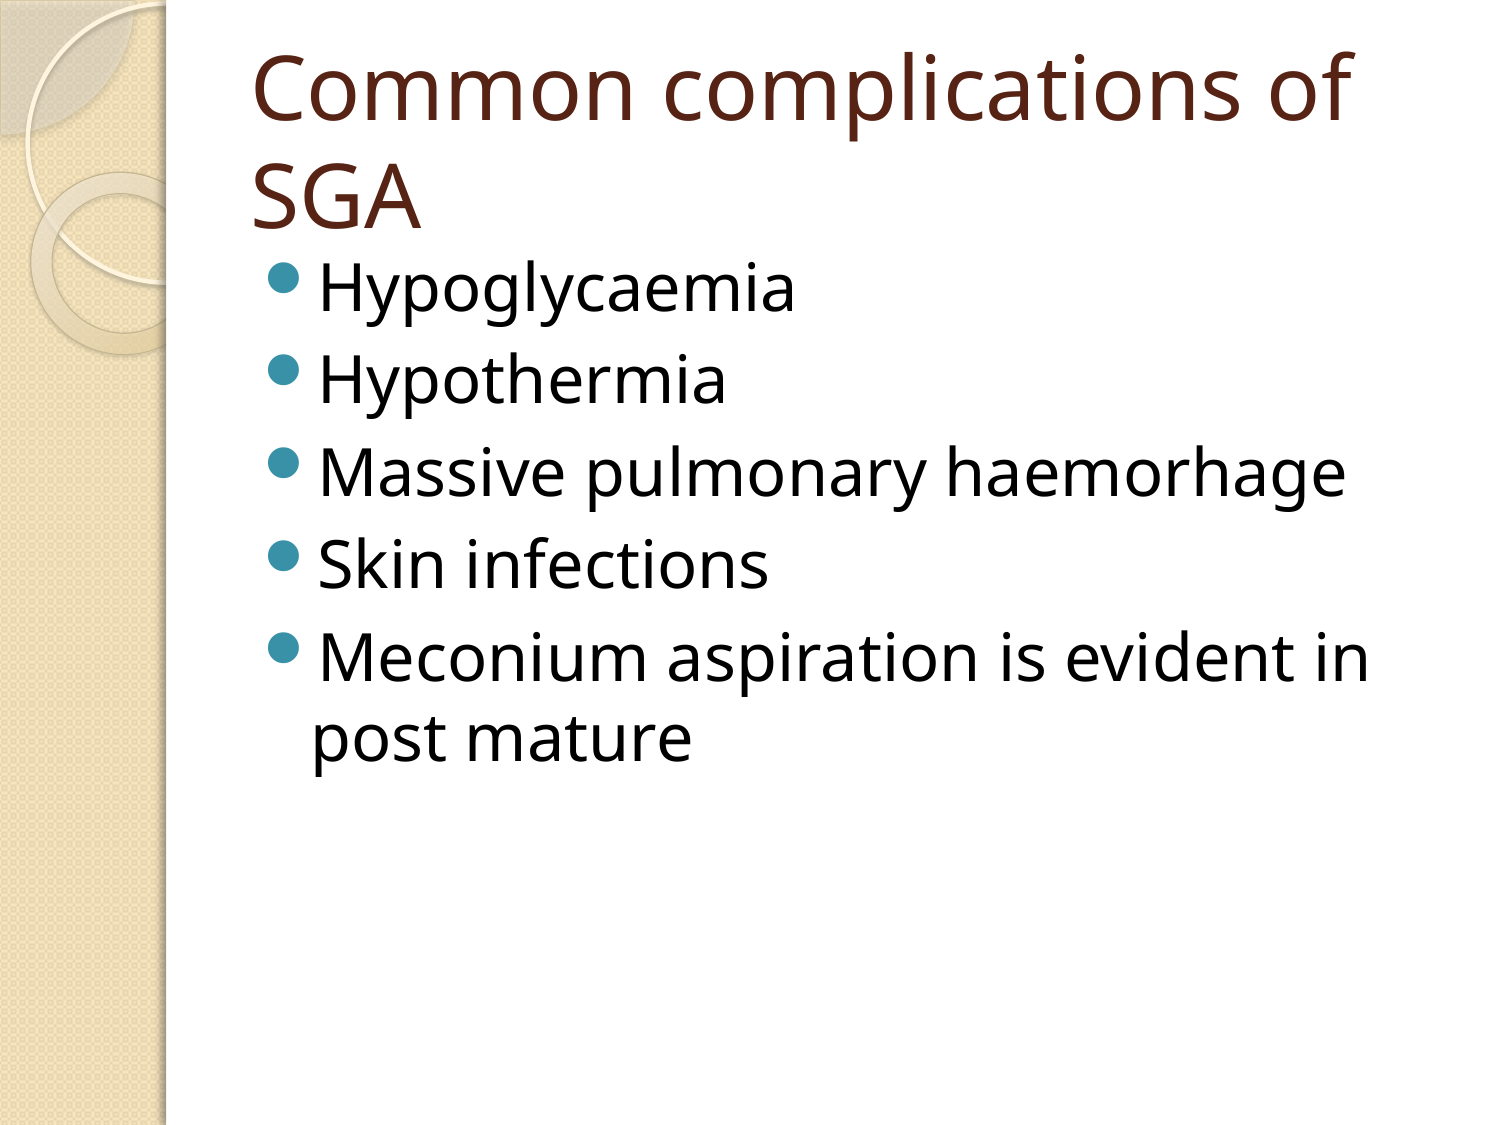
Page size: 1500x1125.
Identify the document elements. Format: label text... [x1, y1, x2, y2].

title Common complications of SGA [235, 45, 1466, 233]
list Hypoglycaemia Hypothermia Massive pulmonary haemorhage Skin infections Meconium aspiration is evident in post mature [235, 237, 1466, 1025]
